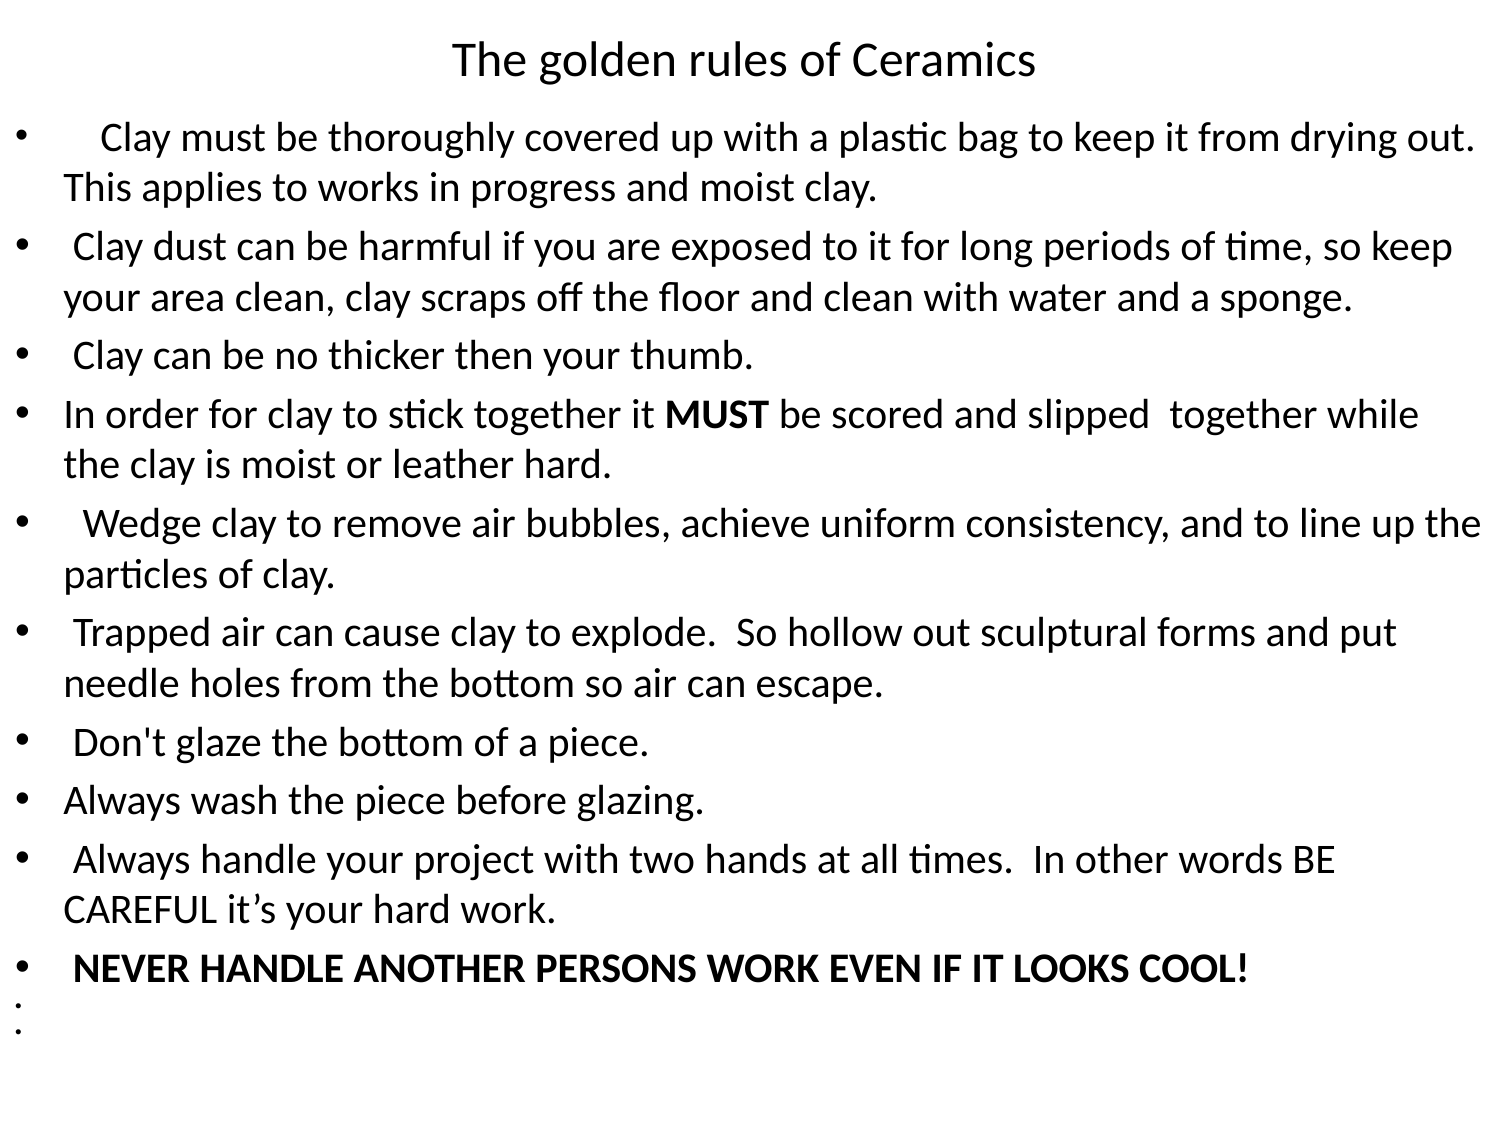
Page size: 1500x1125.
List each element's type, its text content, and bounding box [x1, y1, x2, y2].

list Clay must be thoroughly covered up with a plastic bag to keep it from drying out. This applies to works in progress and moist clay. Clay dust can be harmful if you are exposed to it for long periods of time, so keep your area clean, clay scraps off the floor and clean with water and a sponge. Clay can be no thicker then your thumb. In order for clay to stick together it MUST be scored and slipped together while the clay is moist or leather hard. Wedge clay to remove air bubbles, achieve uniform consistency, and to line up the particles of clay. Trapped air can cause clay to explode. So hollow out sculptural forms and put needle holes from the bottom so air can escape. Don't glaze the bottom of a piece. Always wash the piece before glazing. Always handle your project with two hands at all times. In other words BE CAREFUL it’s your hard work. NEVER HANDLE ANOTHER PERSONS WORK EVEN IF IT LOOKS COOL! [0, 102, 1500, 1097]
title The golden rules of Ceramics [150, 11, 1350, 102]
